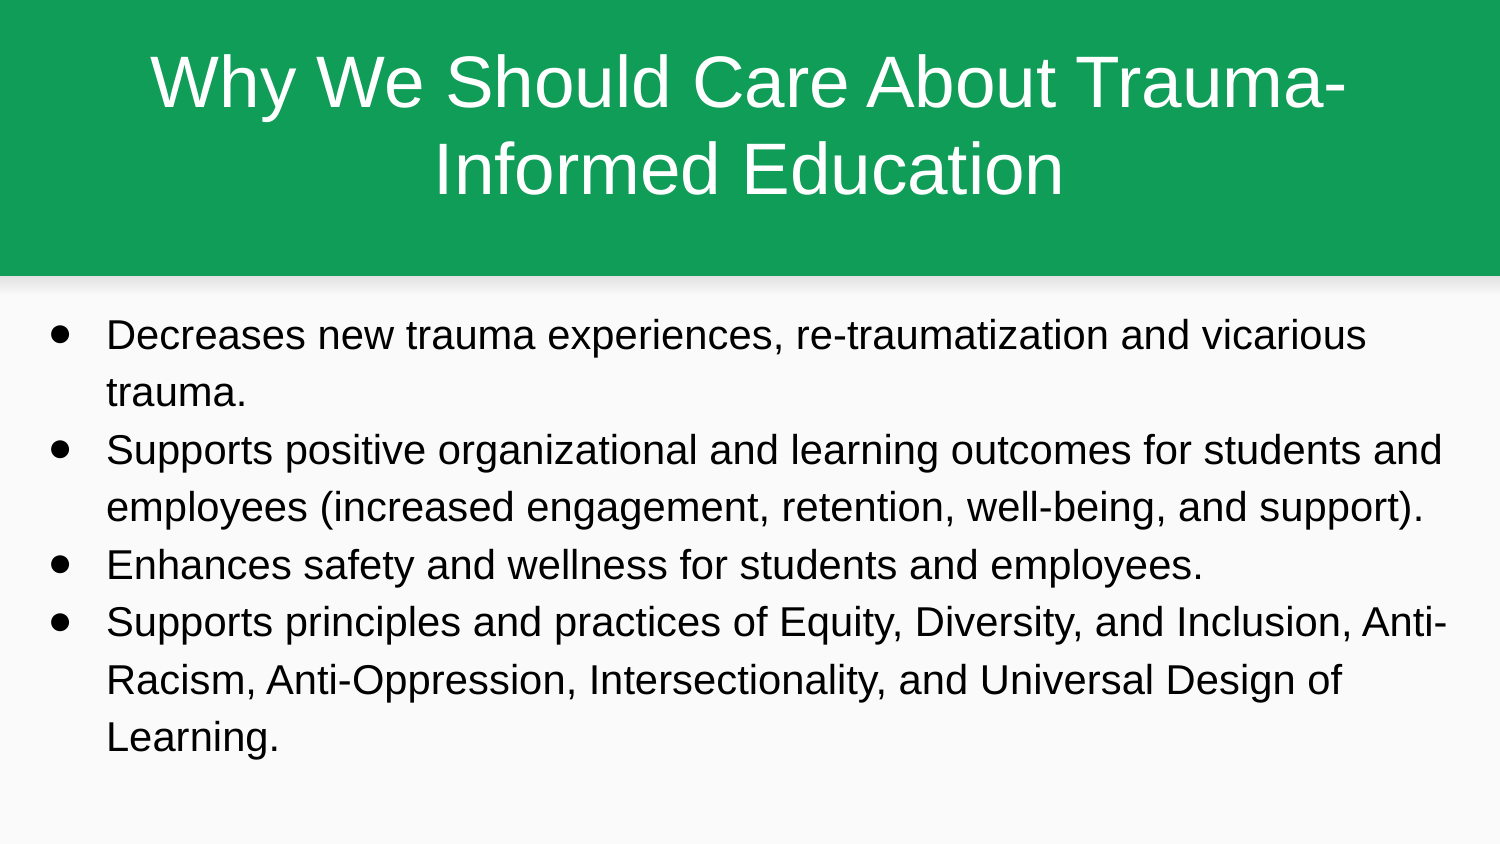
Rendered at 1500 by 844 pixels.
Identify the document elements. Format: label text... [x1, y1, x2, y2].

title Why We Should Care About Trauma-Informed Education [36, 98, 1464, 225]
list Decreases new trauma experiences, re-traumatization and vicarious trauma. Supports positive organizational and learning outcomes for students and employees (increased engagement, retention, well-being, and support). Enhances safety and wellness for students and employees. Supports principles and practices of Equity, Diversity, and Inclusion, Anti-Racism, Anti-Oppression, Intersectionality, and Universal Design of Learning. [16, 285, 1500, 844]
